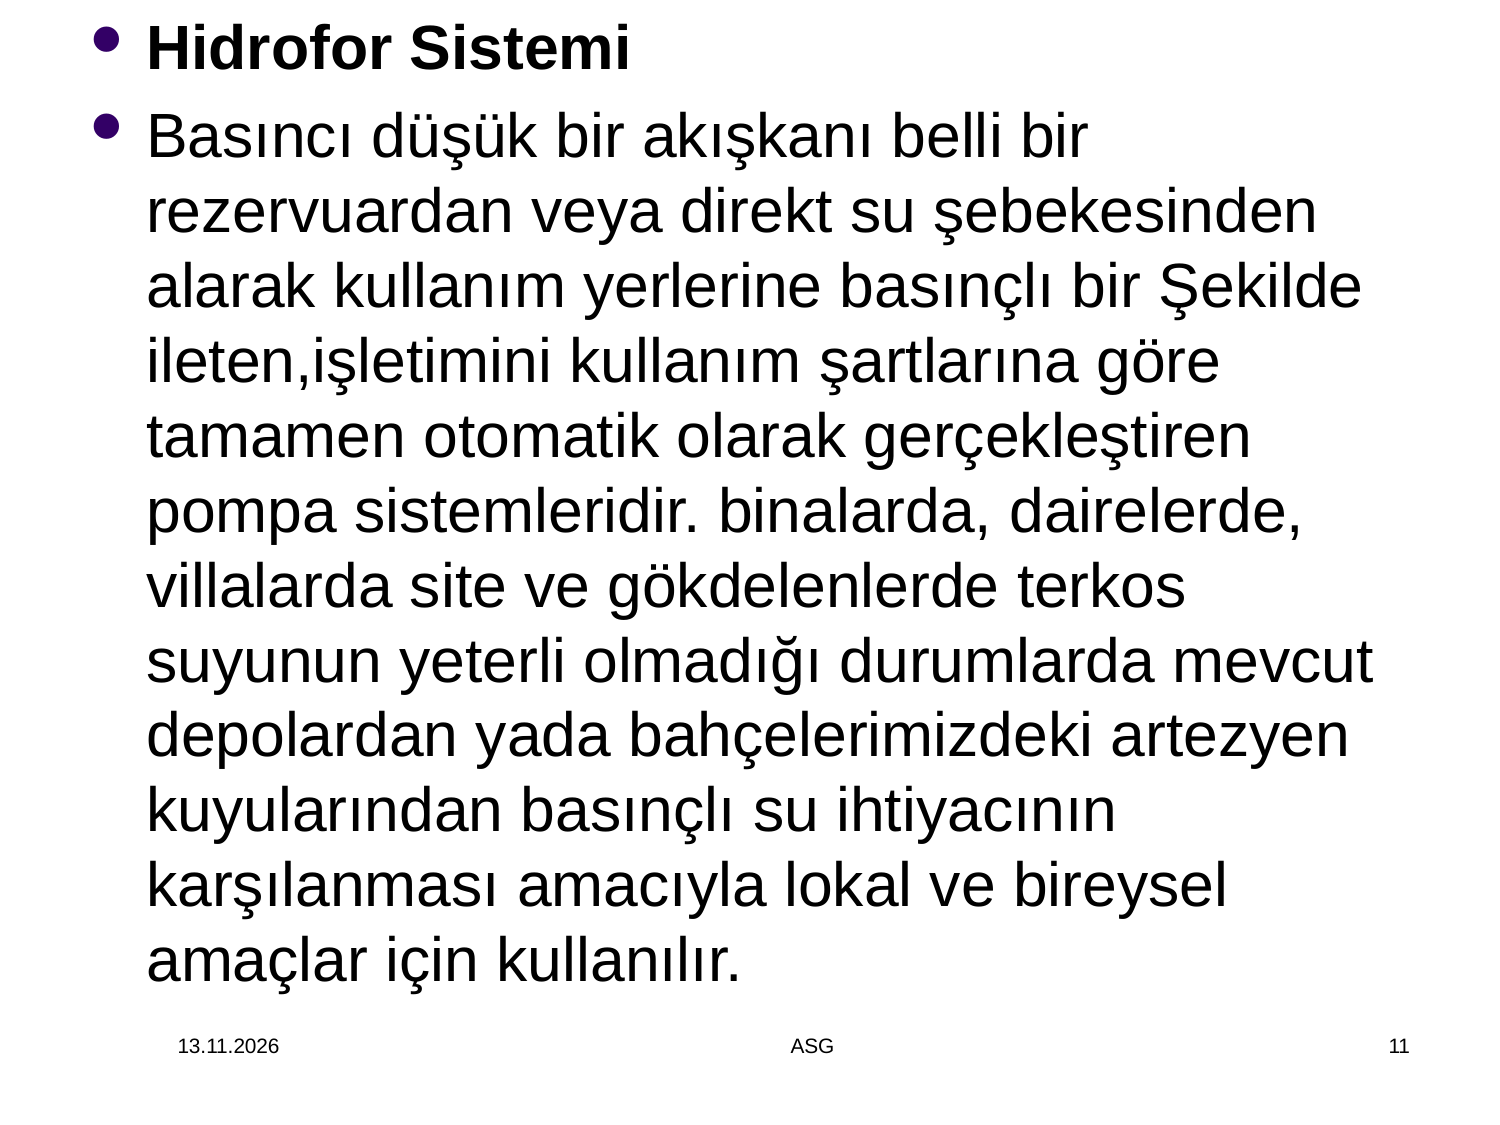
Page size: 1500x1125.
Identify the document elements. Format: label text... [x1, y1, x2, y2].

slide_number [162, 1024, 513, 1101]
footer ASG [574, 1024, 1051, 1101]
list Hidrofor Sistemi Basıncı düşük bir akışkanı belli bir rezervuardan veya direkt su şebekesinden alarak kullanım yerlerine basınçlı bir Şekilde ileten,işletimini kullanım şartlarına göre tamamen otomatik olarak gerçekleştiren pompa sistemleridir. binalarda, dairelerde, villalarda site ve gökdelenlerde terkos suyunun yeterli olmadığı durumlarda mevcut depolardan yada bahçelerimizdeki artezyen kuyularından basınçlı su ihtiyacının karşılanması amacıyla lokal ve bireysel amaçlar için kullanılır. [74, 0, 1426, 1006]
slide_number 11 [1074, 1024, 1426, 1101]
